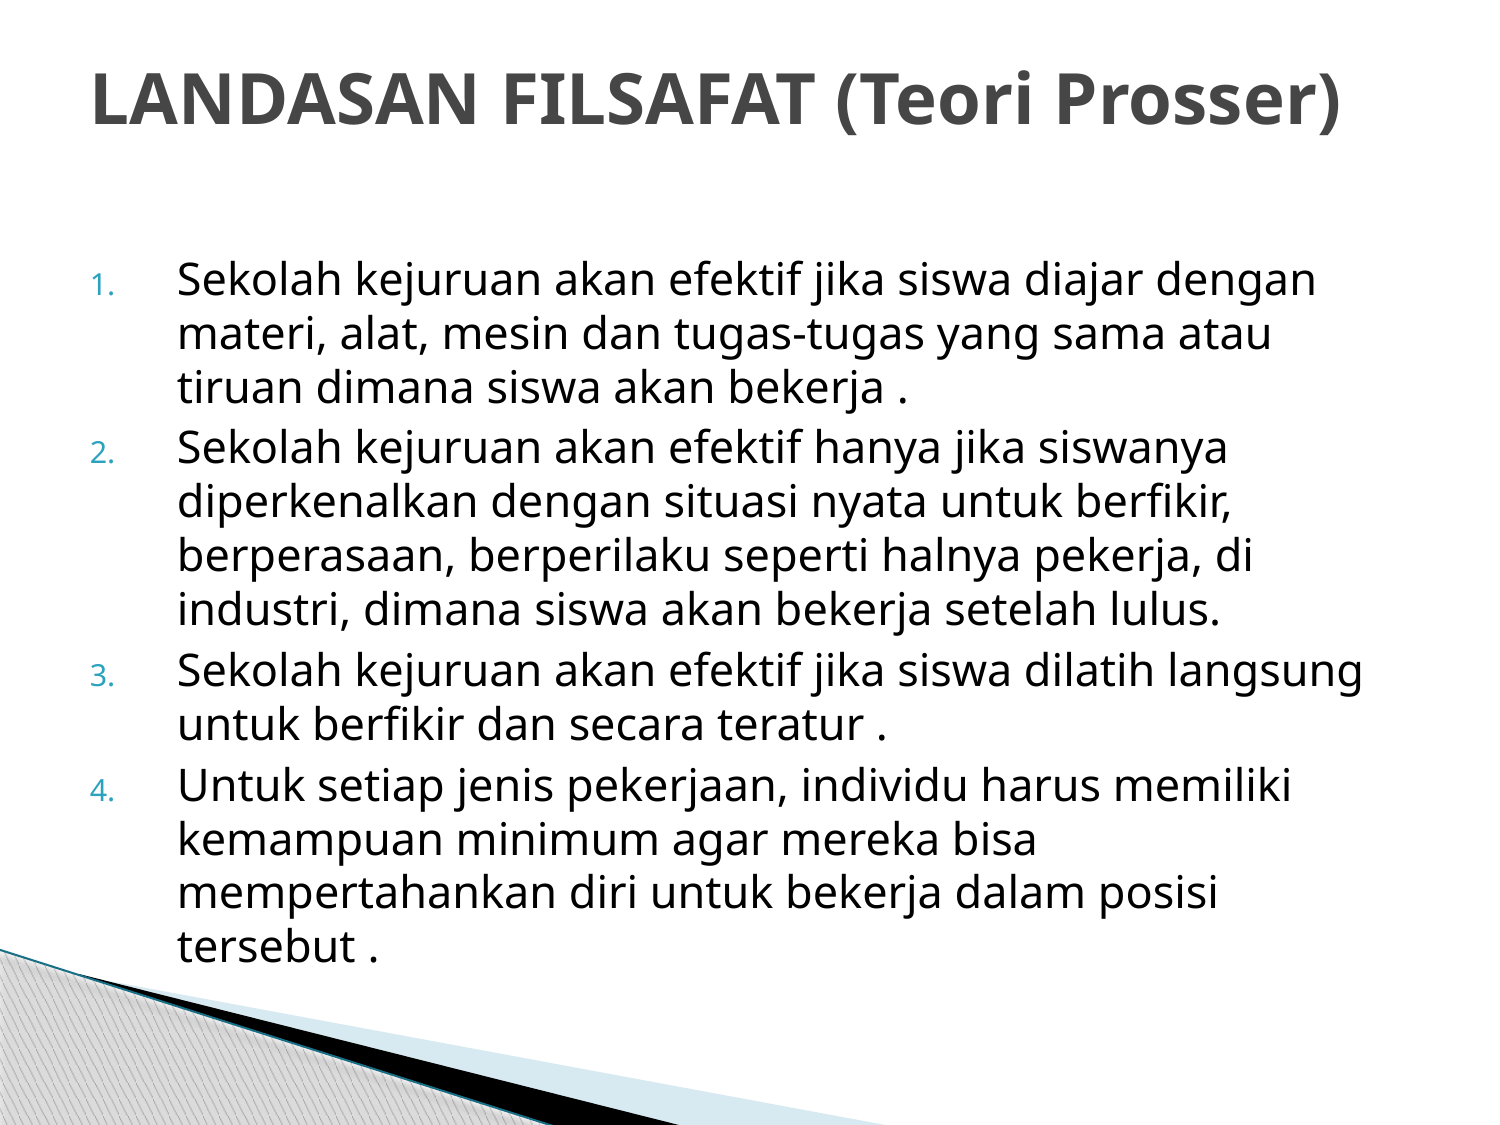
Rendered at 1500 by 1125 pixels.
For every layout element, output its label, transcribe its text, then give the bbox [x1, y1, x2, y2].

list Sekolah kejuruan akan efektif jika siswa diajar dengan materi, alat, mesin dan tugas-tugas yang sama atau tiruan dimana siswa akan bekerja . Sekolah kejuruan akan efektif hanya jika siswanya diperkenalkan dengan situasi nyata untuk berfikir, berperasaan, berperilaku seperti halnya pekerja, di industri, dimana siswa akan bekerja setelah lulus. Sekolah kejuruan akan efektif jika siswa dilatih langsung untuk berfikir dan secara teratur . Untuk setiap jenis pekerjaan, individu harus memiliki kemampuan minimum agar mereka bisa mempertahankan diri untuk bekerja dalam posisi tersebut . [75, 243, 1425, 986]
title LANDASAN FILSAFAT (Teori Prosser) [75, 45, 1425, 233]
